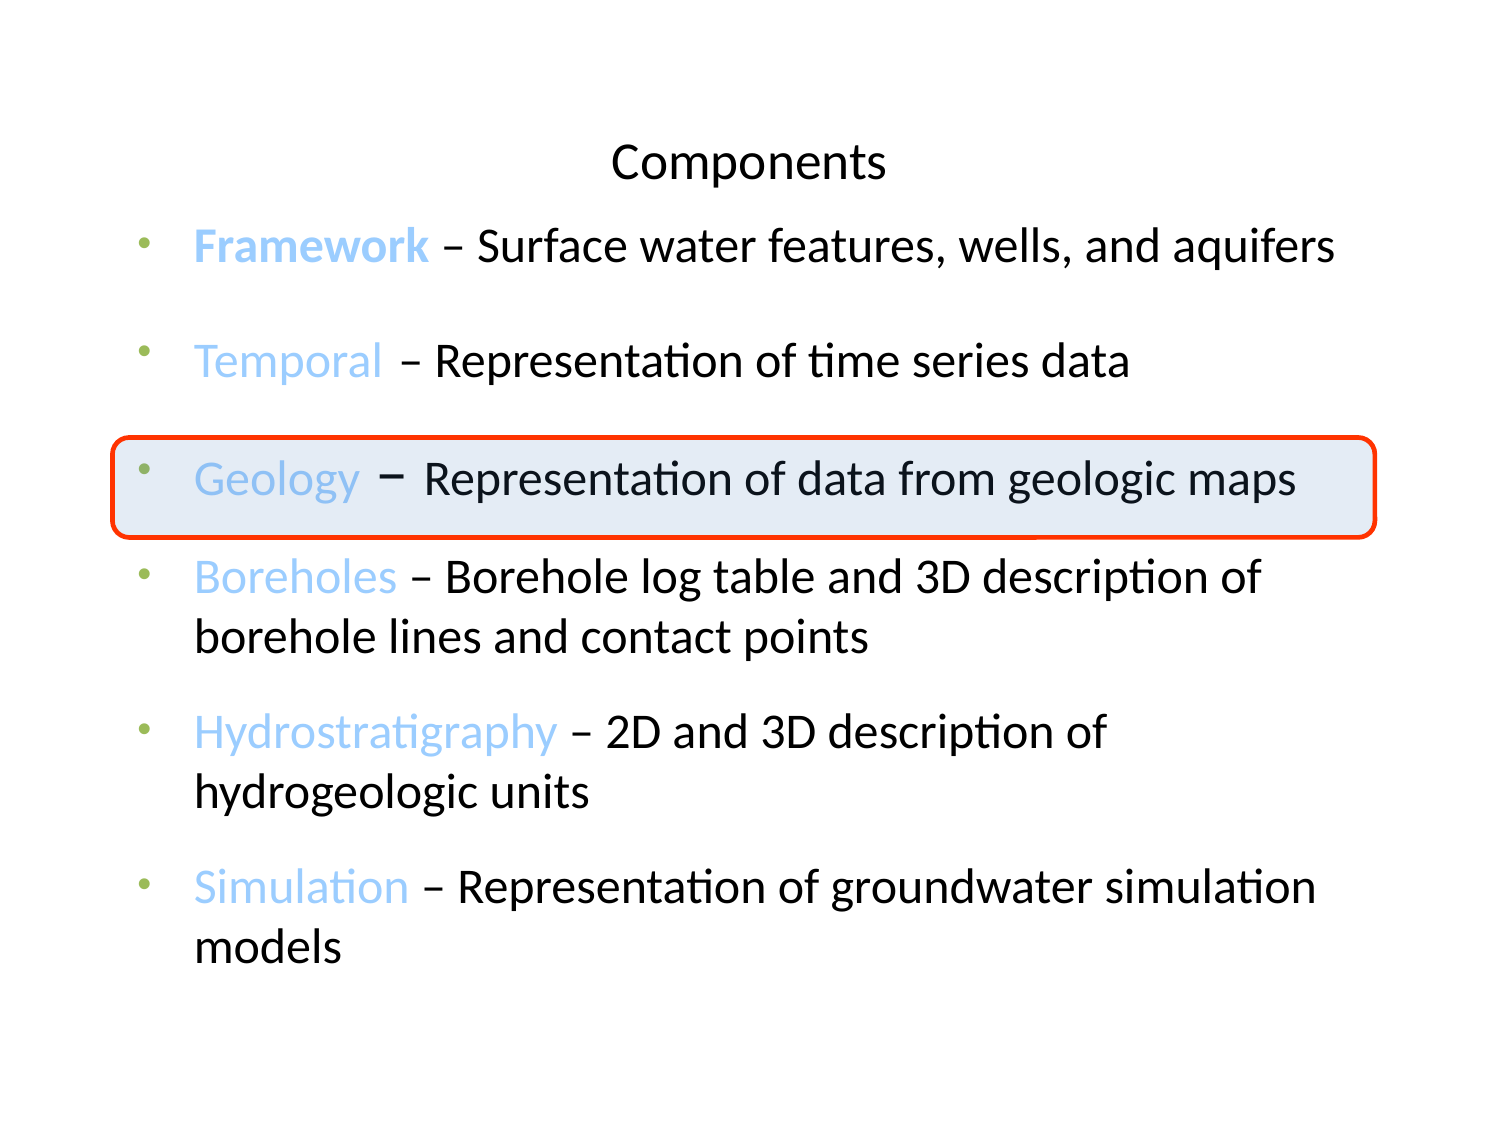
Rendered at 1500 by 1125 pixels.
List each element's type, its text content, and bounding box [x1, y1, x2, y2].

list Framework – Surface water features, wells, and aquifers Temporal – Representation of time series data Geology – Representation of data from geologic maps Boreholes – Borehole log table and 3D description of borehole lines and contact points Hydrostratigraphy – 2D and 3D description of hydrogeologic units Simulation – Representation of groundwater simulation models [137, 526, 1375, 1088]
text_box [112, 437, 1375, 538]
list Framework – Surface water features, wells, and aquifers Temporal – Representation of time series data Geology – Representation of data from geologic maps Boreholes – Borehole log table and 3D description of borehole lines and contact points Hydrostratigraphy – 2D and 3D description of hydrogeologic units Simulation – Representation of groundwater simulation models [137, 212, 1375, 449]
title Components [150, 118, 1350, 198]
